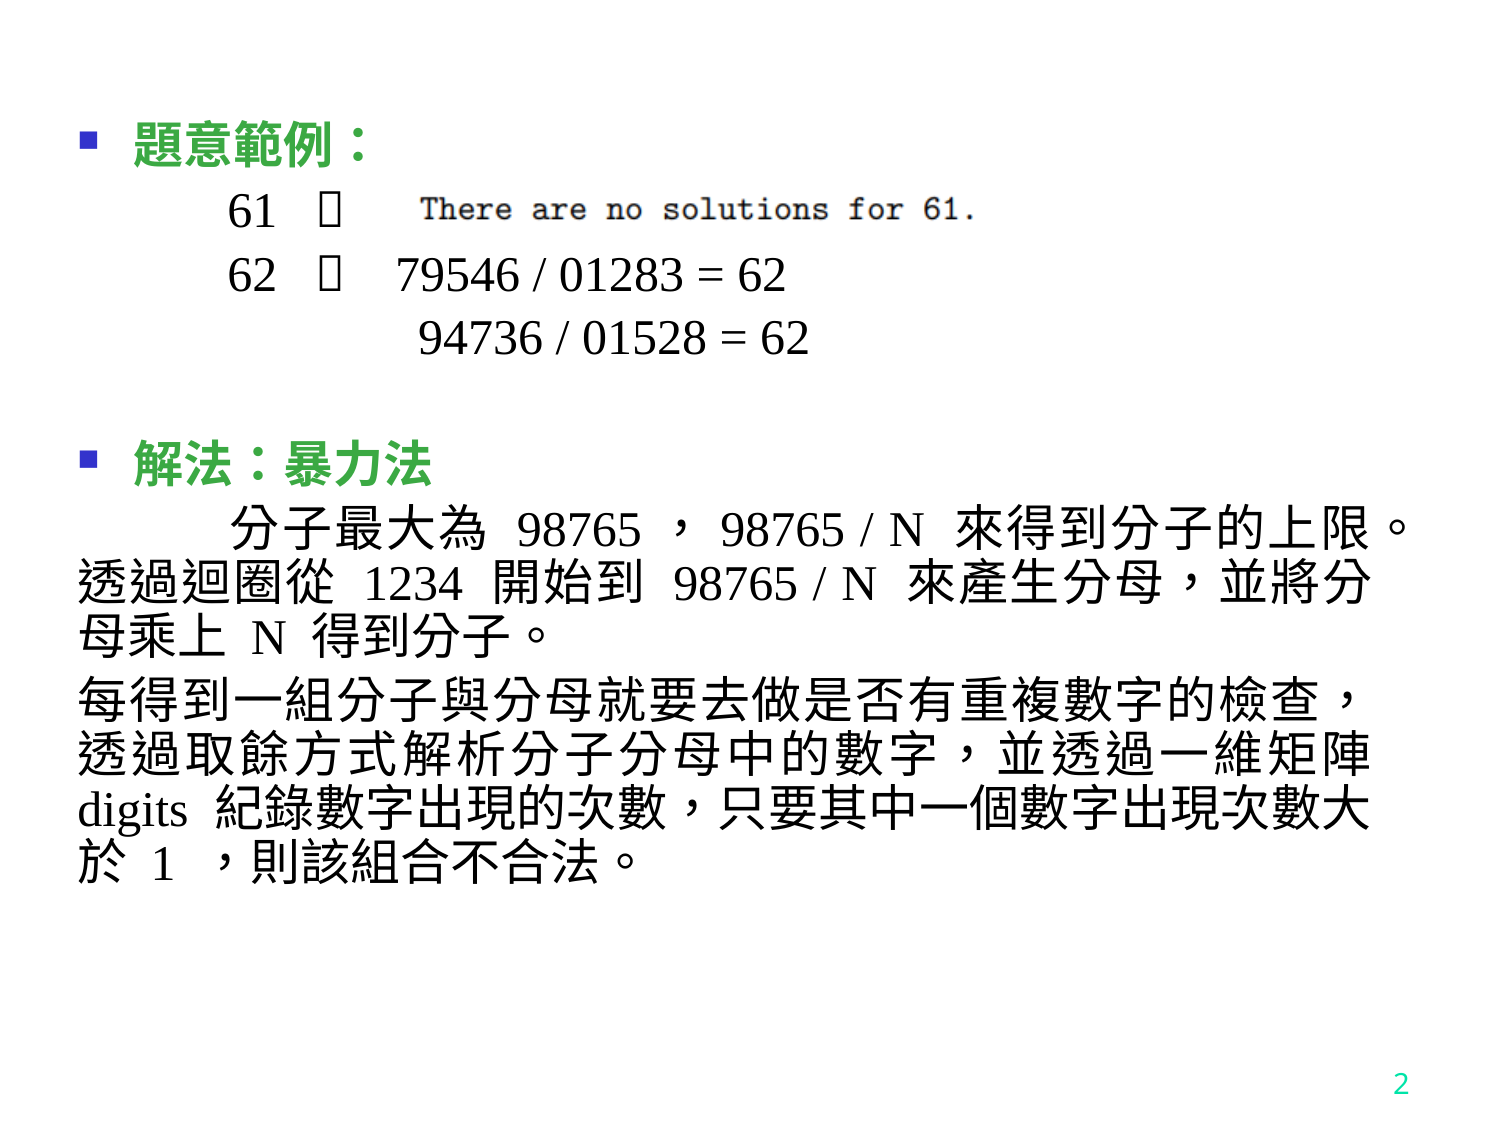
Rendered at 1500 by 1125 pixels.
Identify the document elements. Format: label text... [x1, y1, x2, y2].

picture [407, 172, 985, 237]
slide_number 2 [1112, 1037, 1426, 1113]
list 題意範例： 61  62  79546 / 01283 = 62 94736 / 01528 = 62 解法：暴力法 分子最大為 98765，98765 / N 來得到分子的上限。透過迴圈從 1234 開始到 98765 / N 來產生分母，並將分母乘上 N 得到分子。 每得到一組分子與分母就要去做是否有重複數字的檢查，透過取餘方式解析分子分母中的數字，並透過一維矩陣 digits 紀錄數字出現的次數，只要其中一個數字出現次數大於 1 ，則該組合不合法。 [62, 112, 1388, 1035]
